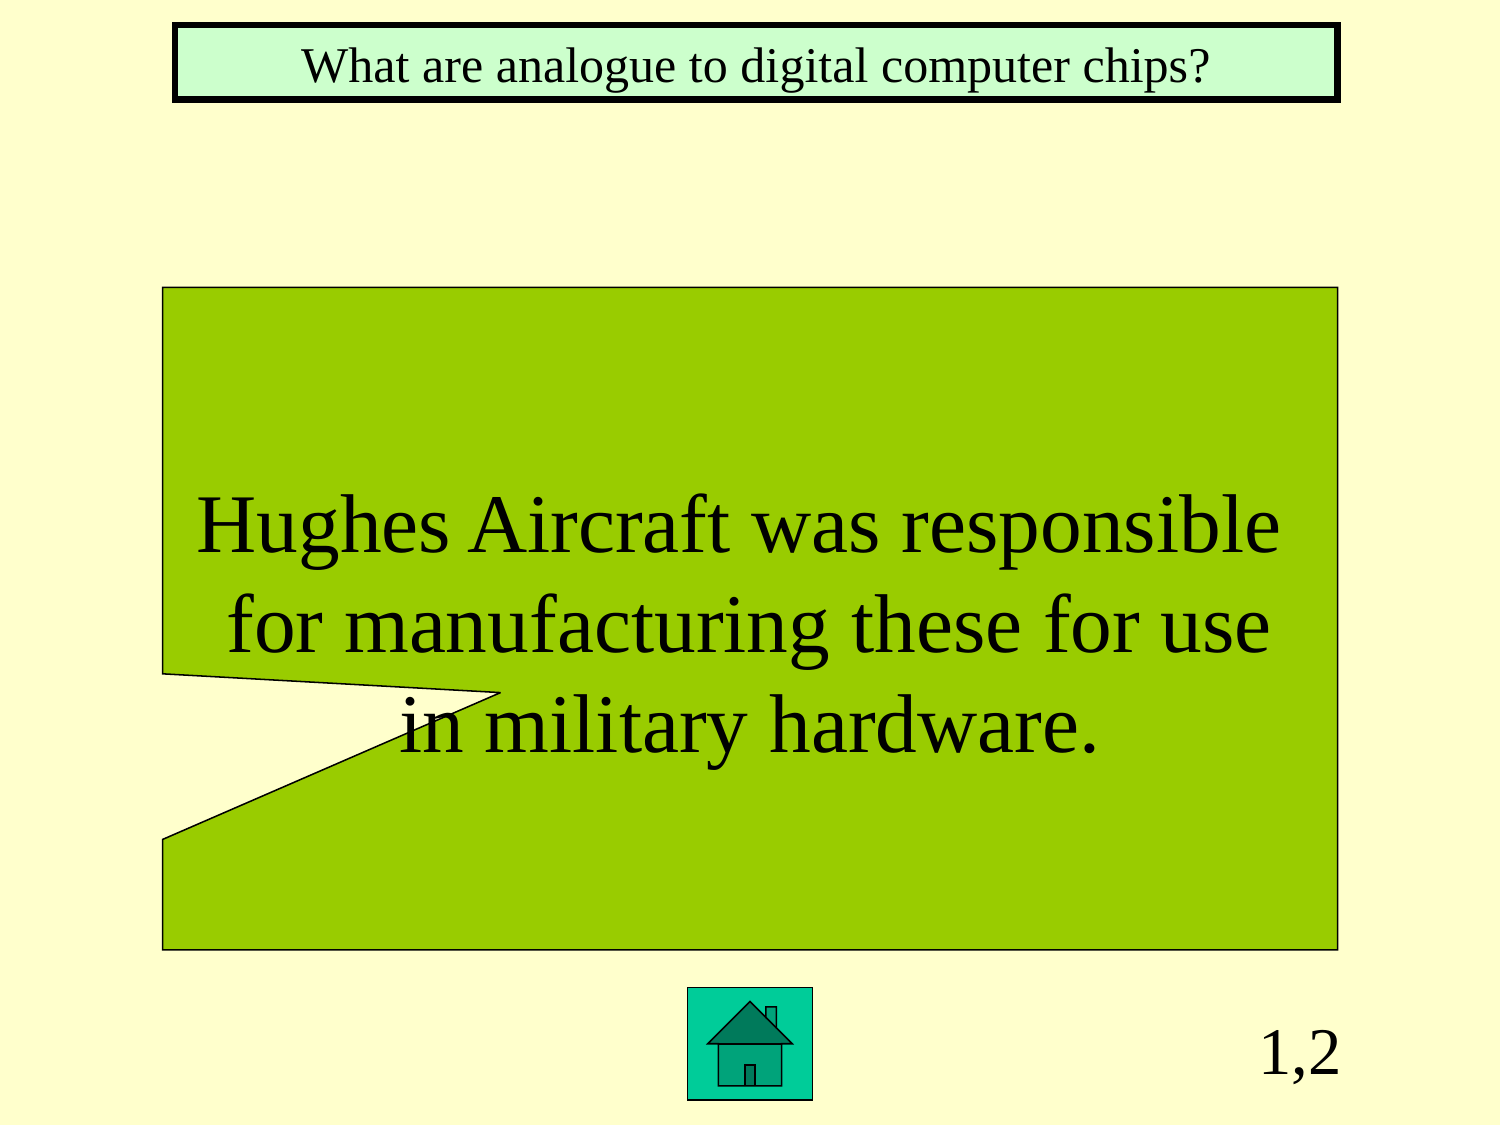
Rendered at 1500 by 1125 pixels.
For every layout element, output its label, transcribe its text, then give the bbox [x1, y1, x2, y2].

text_box Hughes Aircraft was responsible for manufacturing these for use in military hardware. [162, 287, 1338, 950]
text_box What are analogue to digital computer chips? [174, 24, 1338, 100]
subtitle 1,2 [1099, 999, 1500, 1125]
text_box [687, 987, 813, 1101]
